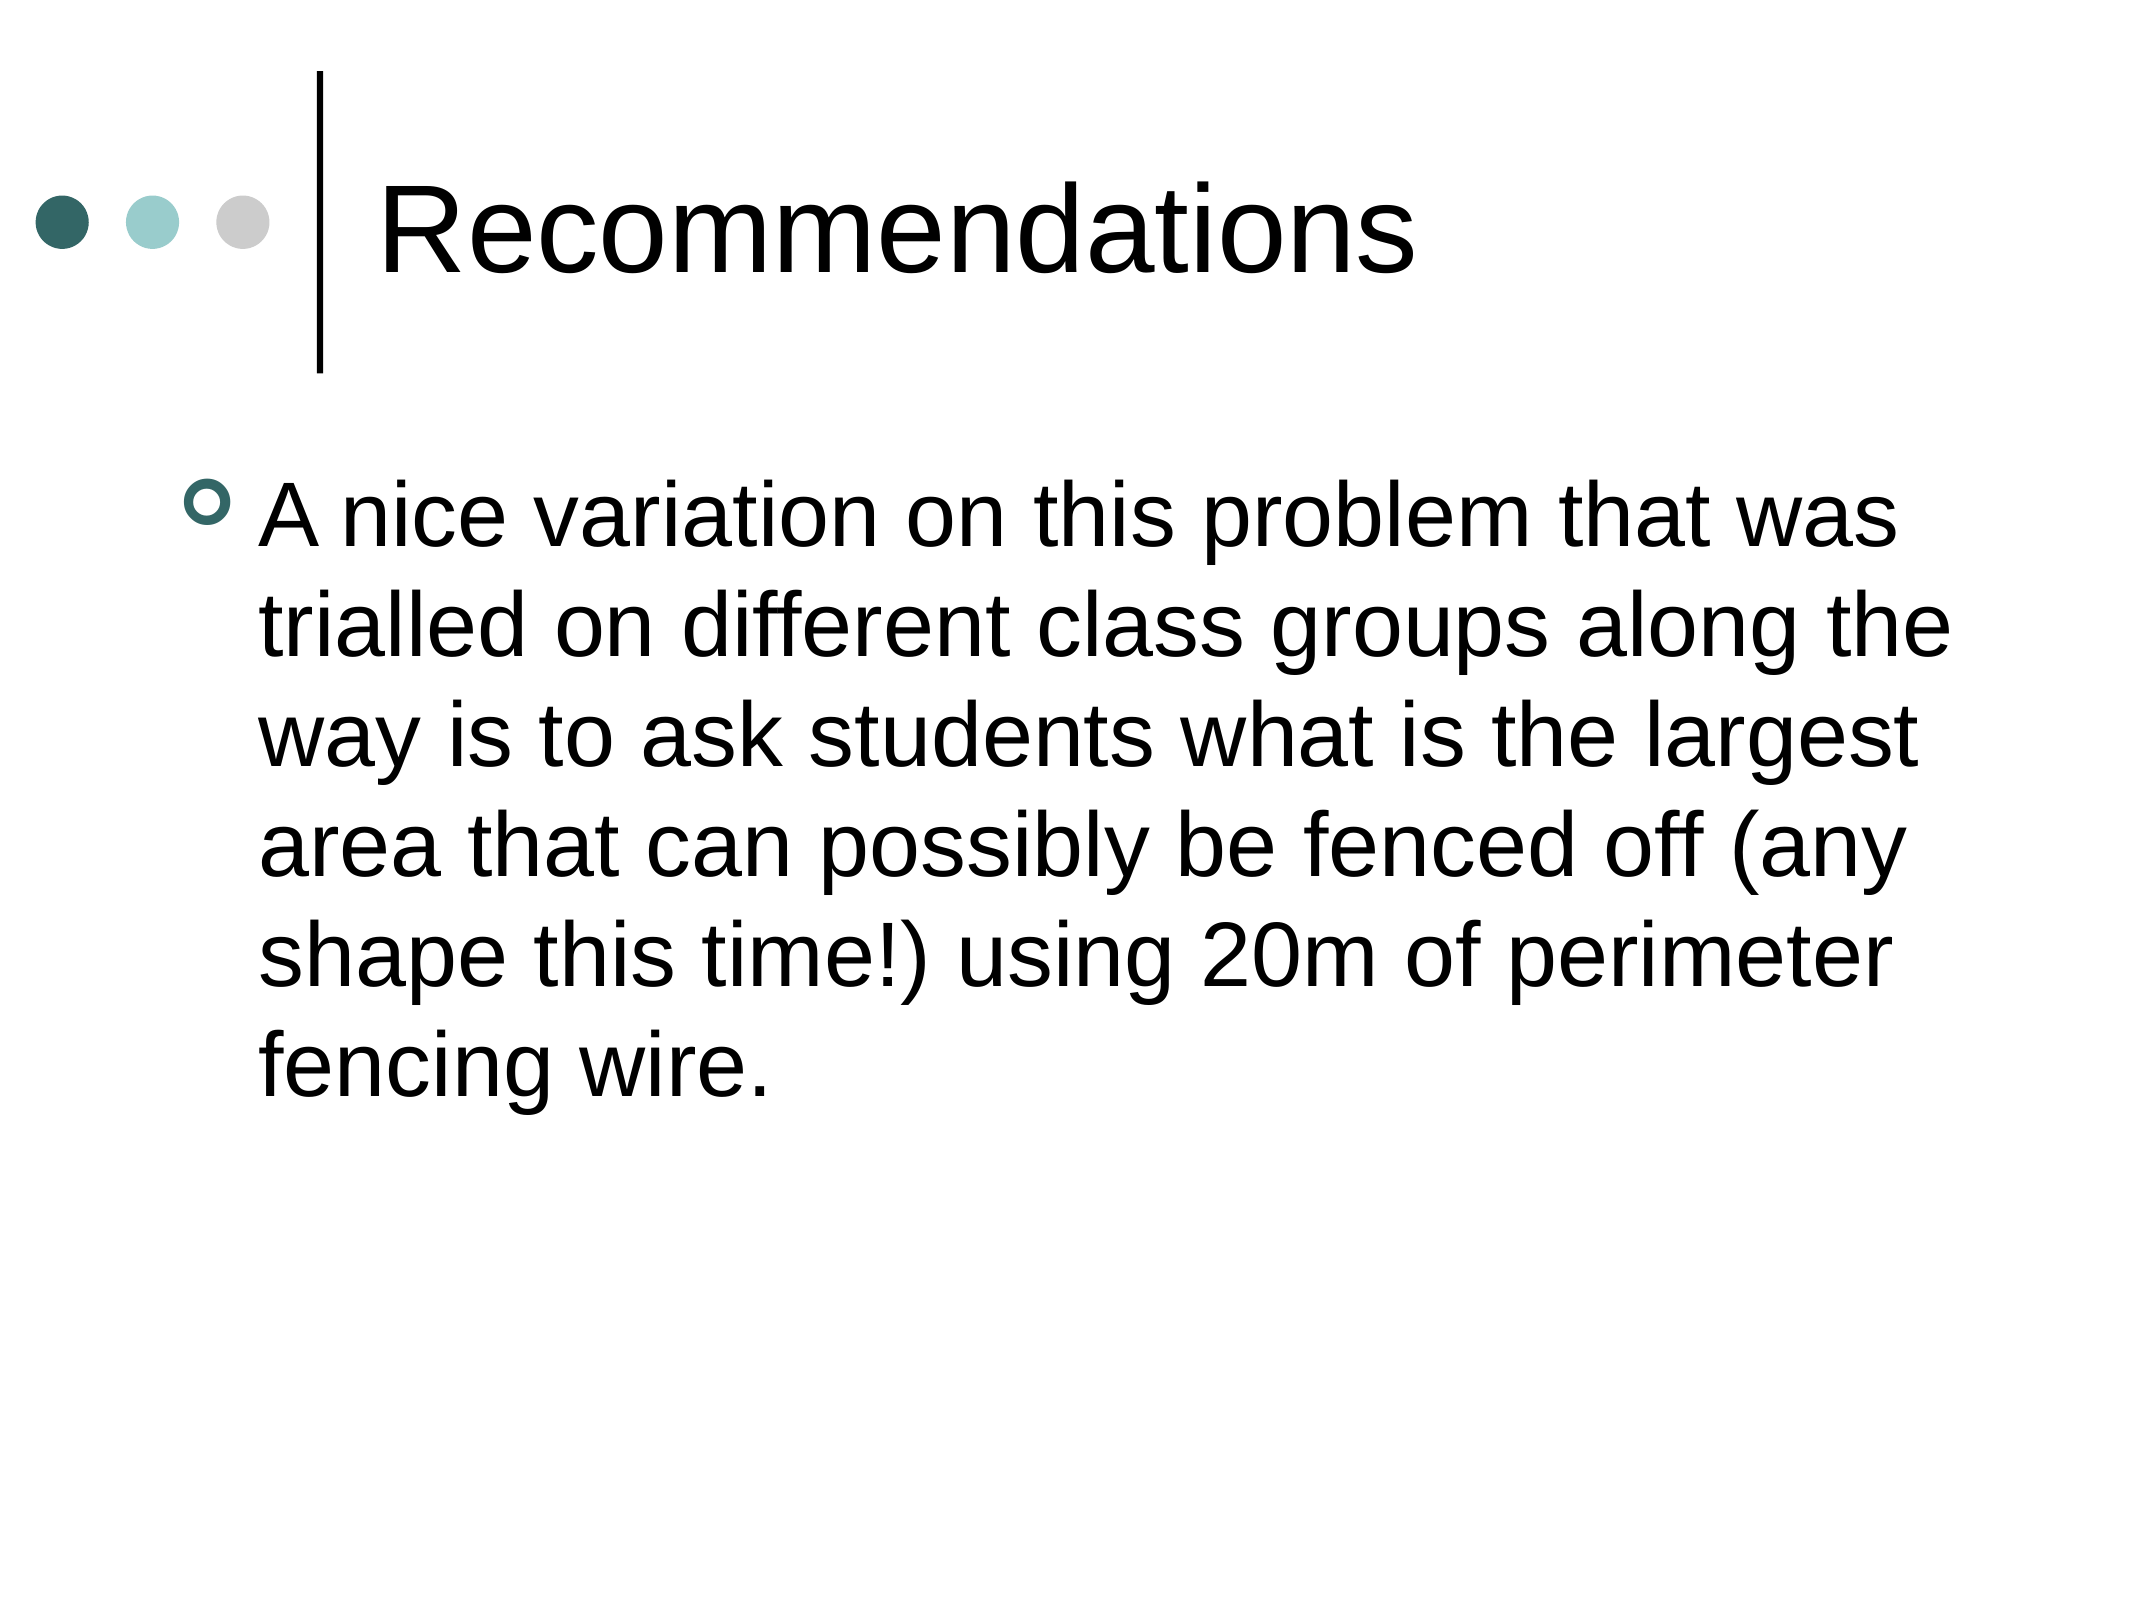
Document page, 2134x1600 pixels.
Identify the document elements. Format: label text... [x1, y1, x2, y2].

list A nice variation on this problem that was trialled on different class groups along the way is to ask students what is the largest area that can possibly be fenced off (any shape this time!) using 20m of perimeter fencing wire. [157, 444, 1992, 1545]
title Recommendations [355, 44, 1457, 401]
